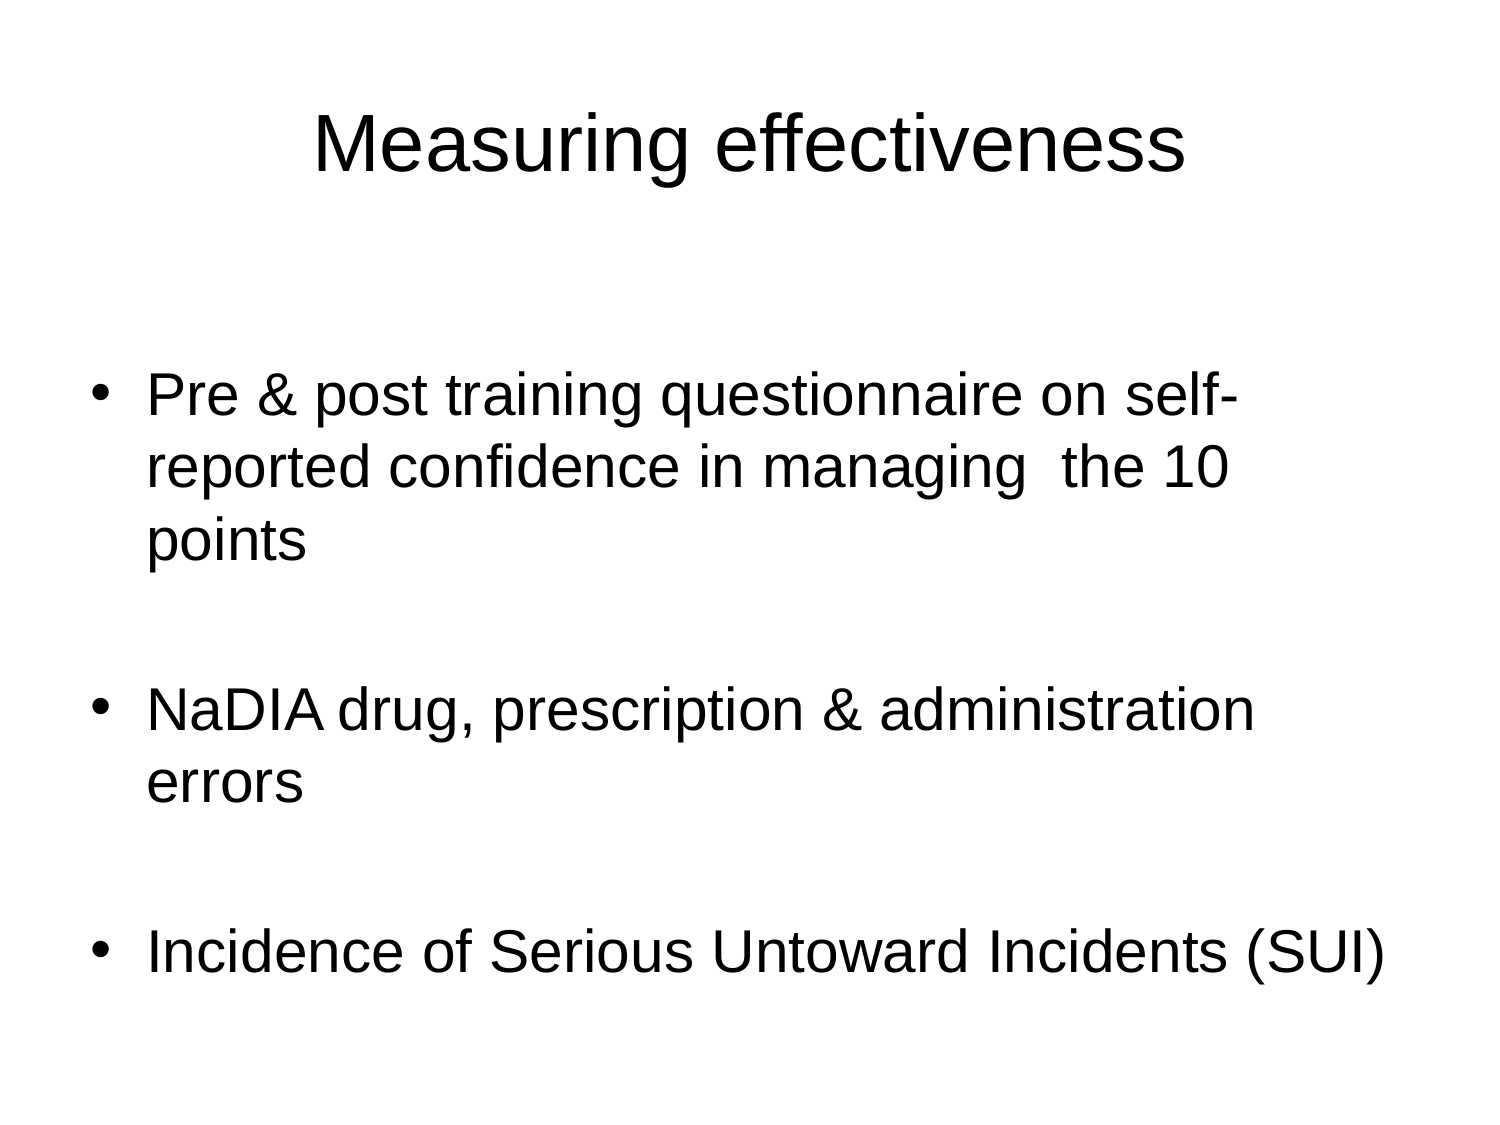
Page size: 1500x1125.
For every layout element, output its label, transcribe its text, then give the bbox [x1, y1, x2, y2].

list Pre & post training questionnaire on self-reported confidence in managing the 10 points NaDIA drug, prescription & administration errors Incidence of Serious Untoward Incidents (SUI) [75, 262, 1425, 1005]
title Measuring effectiveness [75, 45, 1425, 233]
